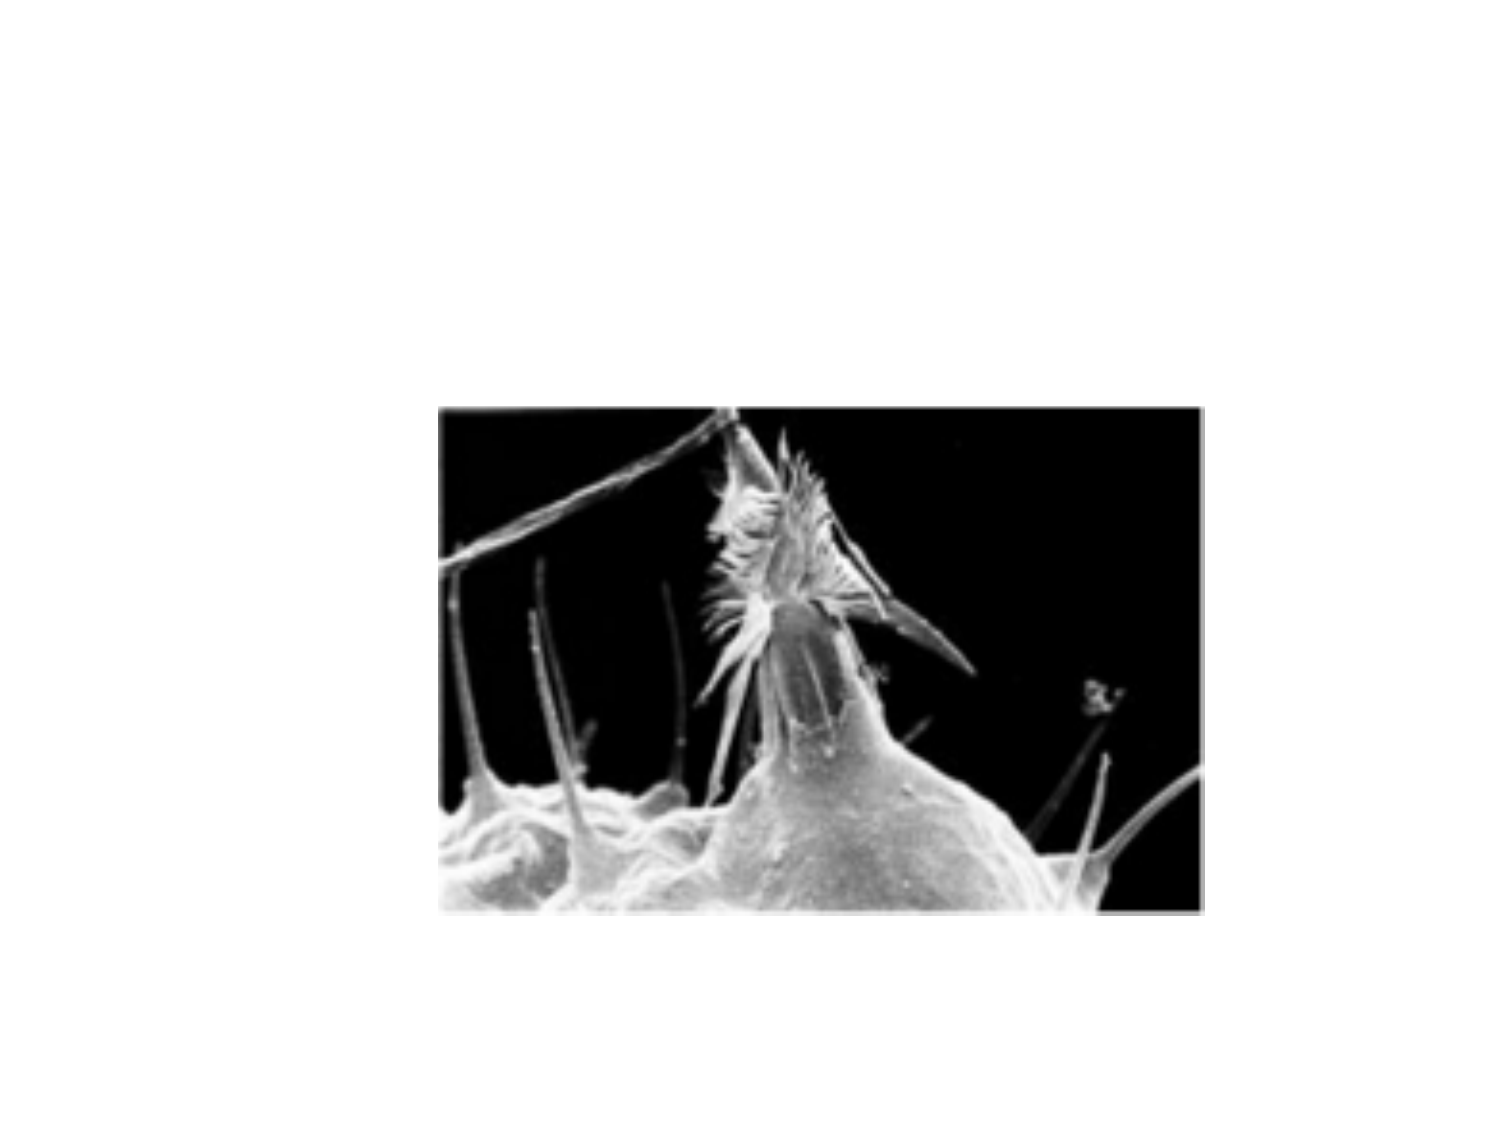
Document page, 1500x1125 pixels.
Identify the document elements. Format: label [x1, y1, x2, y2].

picture [438, 406, 1205, 917]
